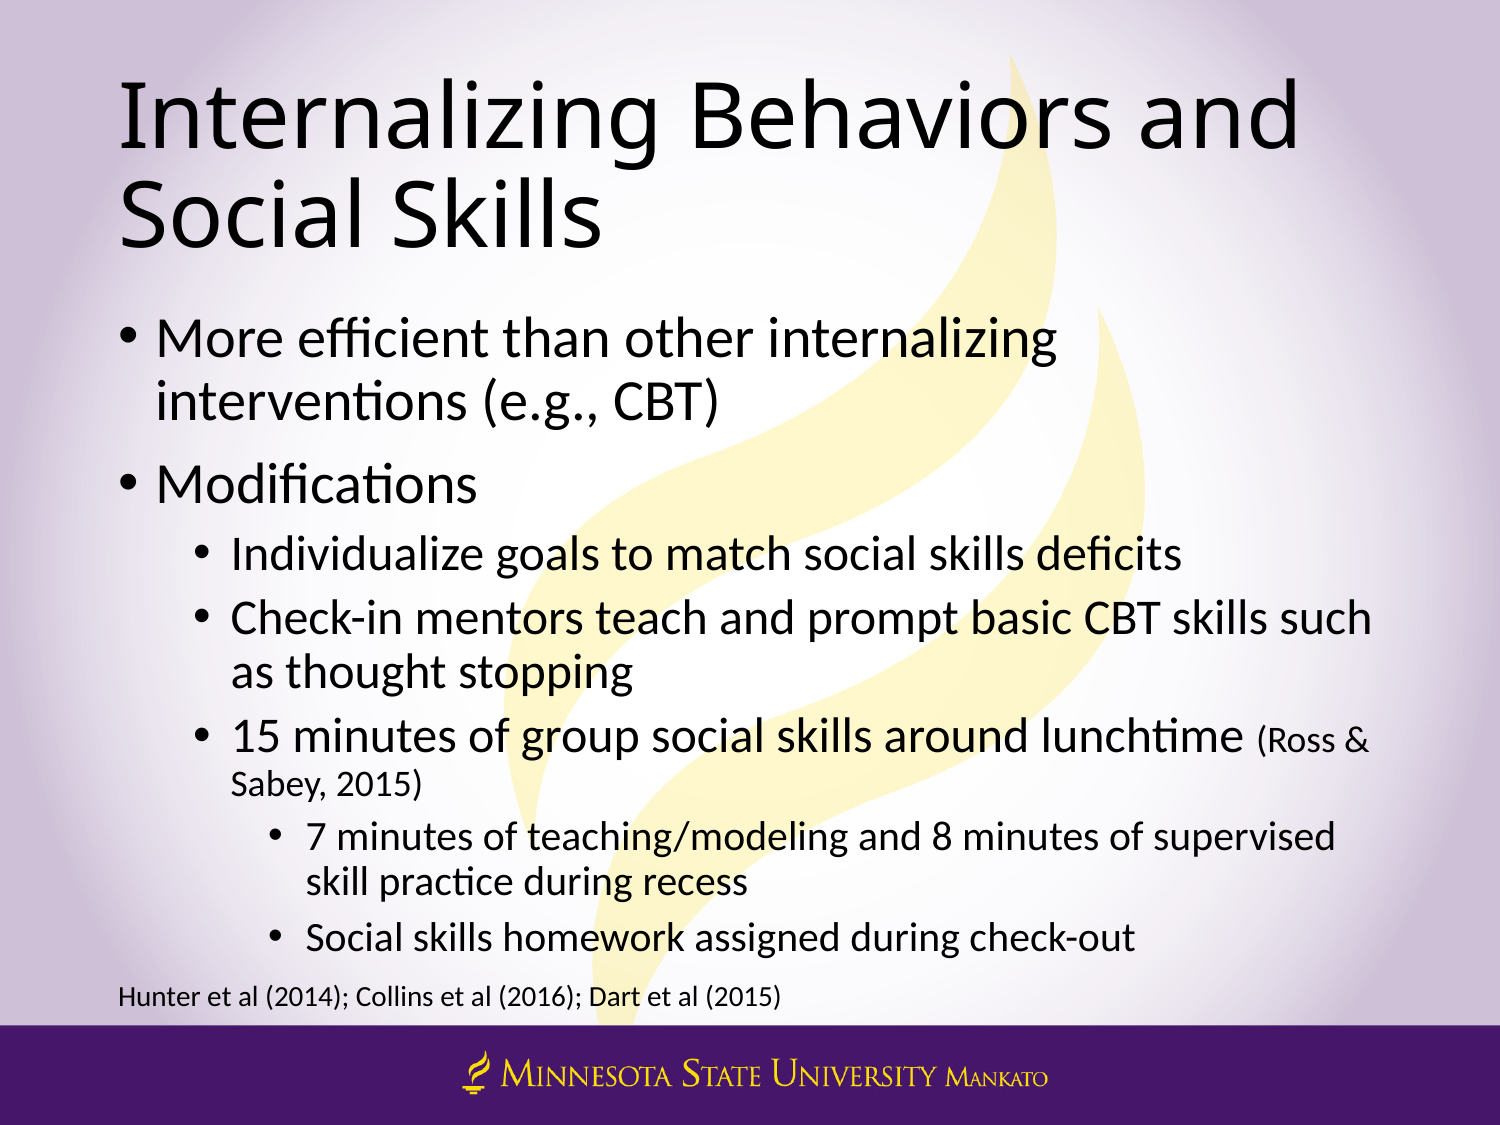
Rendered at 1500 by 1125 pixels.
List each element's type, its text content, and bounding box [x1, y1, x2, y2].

list More efficient than other internalizing interventions (e.g., CBT) Modifications Individualize goals to match social skills deficits Check-in mentors teach and prompt basic CBT skills such as thought stopping 15 minutes of group social skills around lunchtime (Ross & Sabey, 2015) 7 minutes of teaching/modeling and 8 minutes of supervised skill practice during recess Social skills homework assigned during check-out Hunter et al (2014); Collins et al (2016); Dart et al (2015) [103, 299, 1397, 1014]
picture [0, 0, 1500, 1125]
title Internalizing Behaviors and Social Skills [103, 59, 1397, 278]
